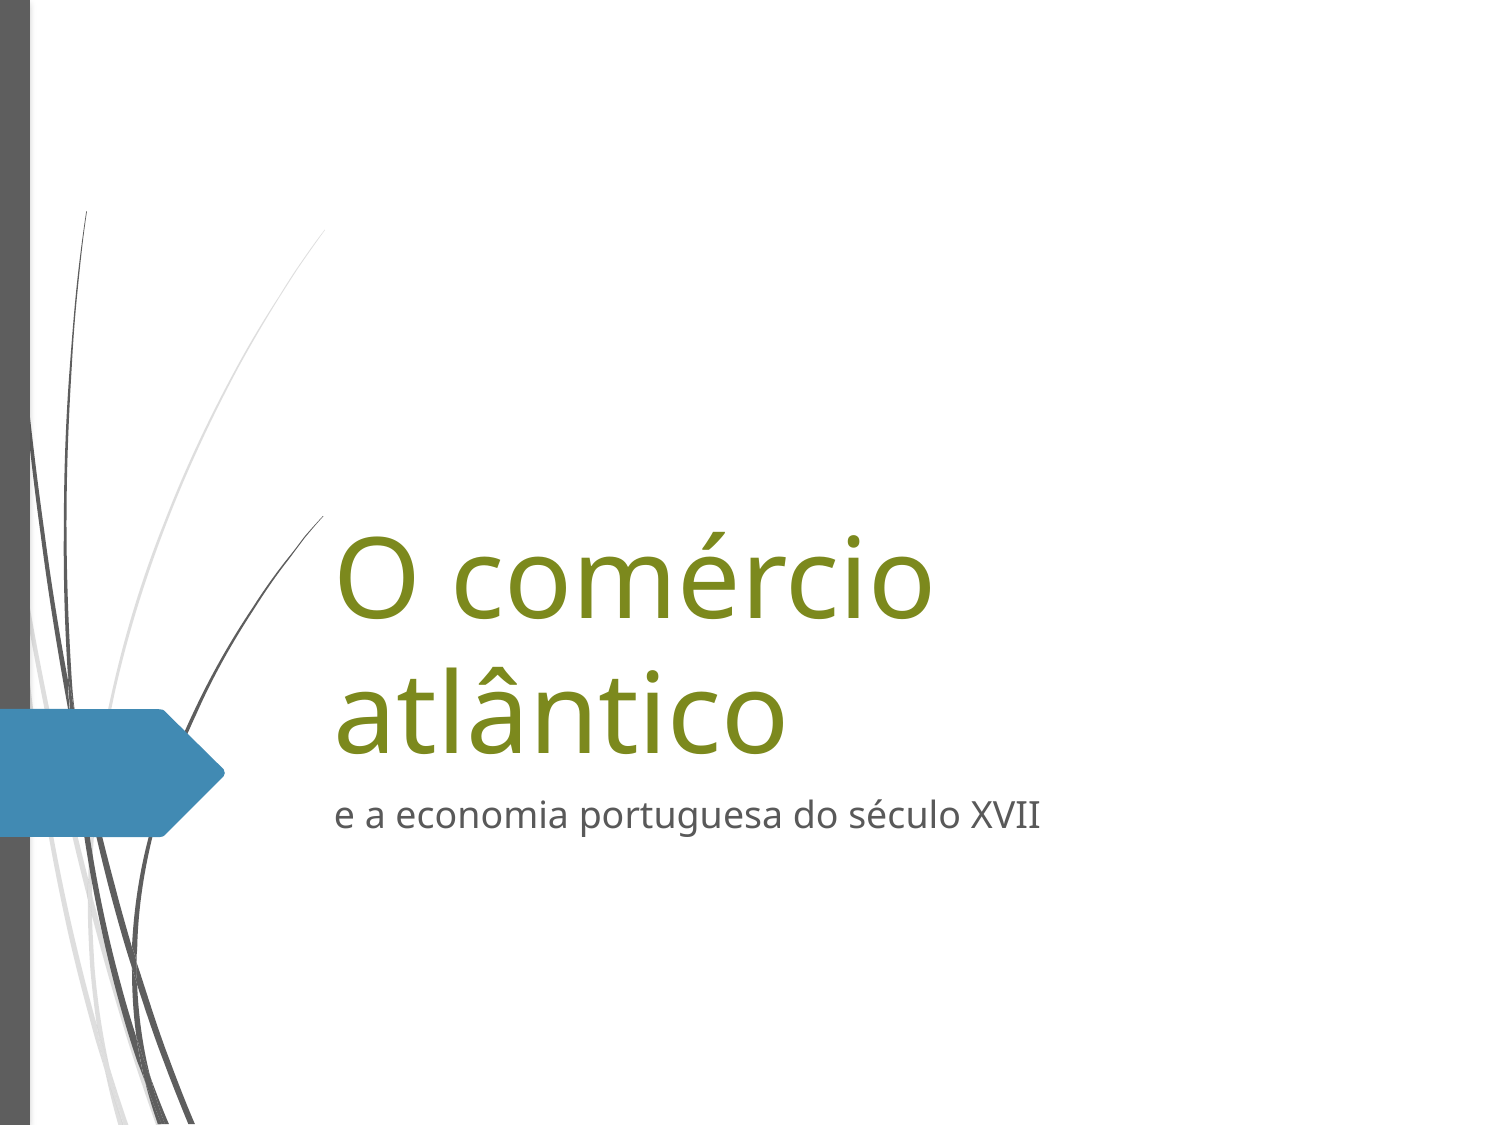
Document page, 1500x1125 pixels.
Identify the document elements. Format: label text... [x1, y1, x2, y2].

title O comércio atlântico [318, 412, 1402, 783]
subtitle e a economia portuguesa do século XVII [318, 783, 1402, 969]
